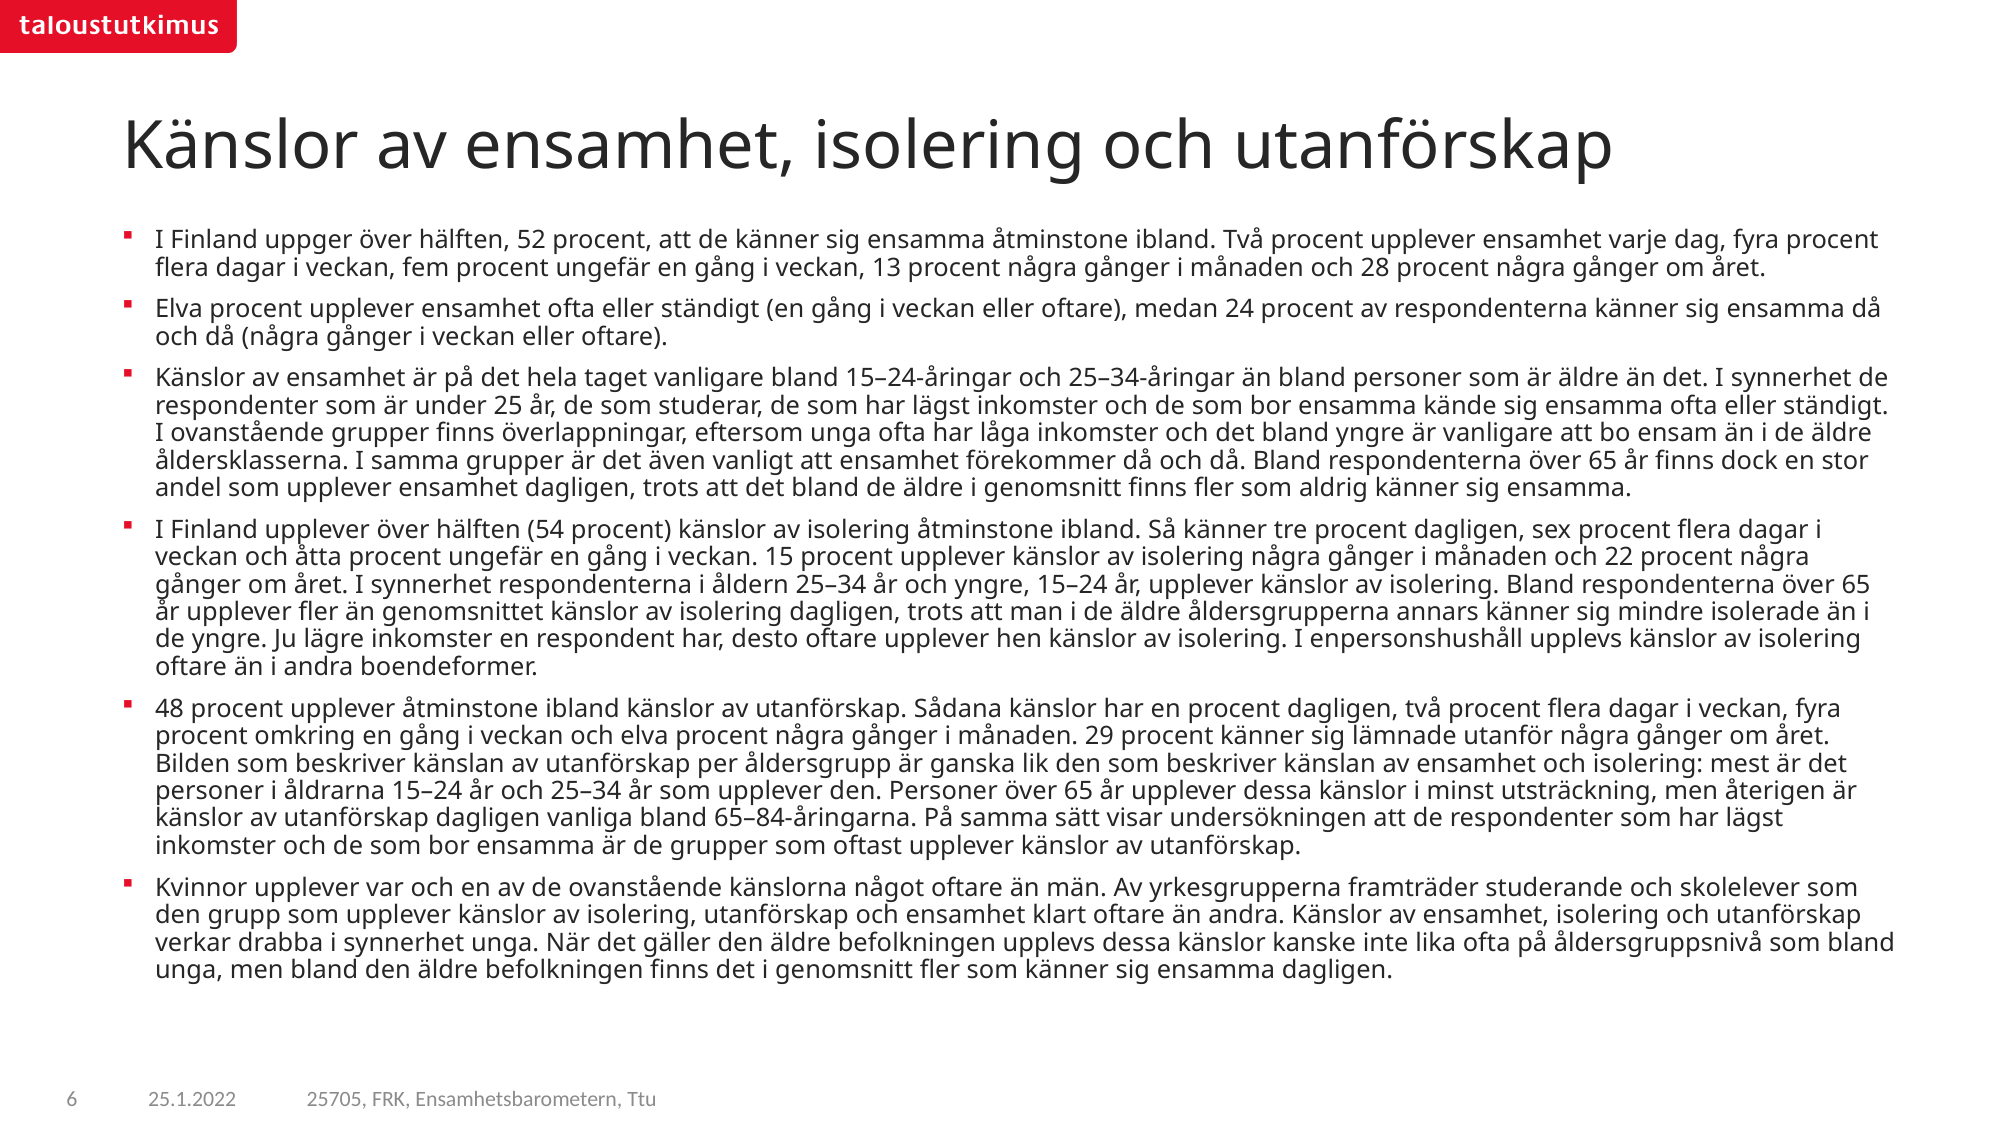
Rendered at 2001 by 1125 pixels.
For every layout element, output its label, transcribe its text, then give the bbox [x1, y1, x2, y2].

title Känslor av ensamhet, isolering och utanförskap [107, 95, 1918, 198]
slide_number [99, 1074, 286, 1119]
list I Finland uppger över hälften, 52 procent, att de känner sig ensamma åtminstone ibland. Två procent upplever ensamhet varje dag, fyra procent flera dagar i veckan, fem procent ungefär en gång i veckan, 13 procent några gånger i månaden och 28 procent några gånger om året. Elva procent upplever ensamhet ofta eller ständigt (en gång i veckan eller oftare), medan 24 procent av respondenterna känner sig ensamma då och då (några gånger i veckan eller oftare). Känslor av ensamhet är på det hela taget vanligare bland 15–24-åringar och 25–34-åringar än bland personer som är äldre än det. I synnerhet de respondenter som är under 25 år, de som studerar, de som har lägst inkomster och de som bor ensamma kände sig ensamma ofta eller ständigt. I ovanstående grupper finns överlappningar, eftersom unga ofta har låga inkomster och det bland yngre är vanligare att bo ensam än i de äldre åldersklasserna. I samma grupper är det även vanligt att ensamhet förekommer då och då. Bland respondenterna över 65 år finns dock en stor andel som upplever ensamhet dagligen, trots att det bland de äldre i genomsnitt finns fler som aldrig känner sig ensamma. I Finland upplever över hälften (54 procent) känslor av isolering åtminstone ibland. Så känner tre procent dagligen, sex procent flera dagar i veckan och åtta procent ungefär en gång i veckan. 15 procent upplever känslor av isolering några gånger i månaden och 22 procent några gånger om året. I synnerhet respondenterna i åldern 25–34 år och yngre, 15–24 år, upplever känslor av isolering. Bland respondenterna över 65 år upplever fler än genomsnittet känslor av isolering dagligen, trots att man i de äldre åldersgrupperna annars känner sig mindre isolerade än i de yngre. Ju lägre inkomster en respondent har, desto oftare upplever hen känslor av isolering. I enpersonshushåll upplevs känslor av isolering oftare än i andra boendeformer. 48 procent upplever åtminstone ibland känslor av utanförskap. Sådana känslor har en procent dagligen, två procent flera dagar i veckan, fyra procent omkring en gång i veckan och elva procent några gånger i månaden. 29 procent känner sig lämnade utanför några gånger om året. Bilden som beskriver känslan av utanförskap per åldersgrupp är ganska lik den som beskriver känslan av ensamhet och isolering: mest är det personer i åldrarna 15–24 år och 25–34 år som upplever den. Personer över 65 år upplever dessa känslor i minst utsträckning, men återigen är känslor av utanförskap dagligen vanliga bland 65–84-åringarna. På samma sätt visar undersökningen att de respondenter som har lägst inkomster och de som bor ensamma är de grupper som oftast upplever känslor av utanförskap. Kvinnor upplever var och en av de ovanstående känslorna något oftare än män. Av yrkesgrupperna framträder studerande och skolelever som den grupp som upplever känslor av isolering, utanförskap och ensamhet klart oftare än andra. Känslor av ensamhet, isolering och utanförskap verkar drabba i synnerhet unga. När det gäller den äldre befolkningen upplevs dessa känslor kanske inte lika ofta på åldersgruppsnivå som bland unga, men bland den äldre befolkningen finns det i genomsnitt fler som känner sig ensamma dagligen. [107, 219, 1918, 1005]
footer 25705, FRK, Ensamhetsbarometern, Ttu [291, 1074, 1180, 1119]
slide_number 6 [4, 1074, 93, 1119]
picture [0, 0, 237, 53]
